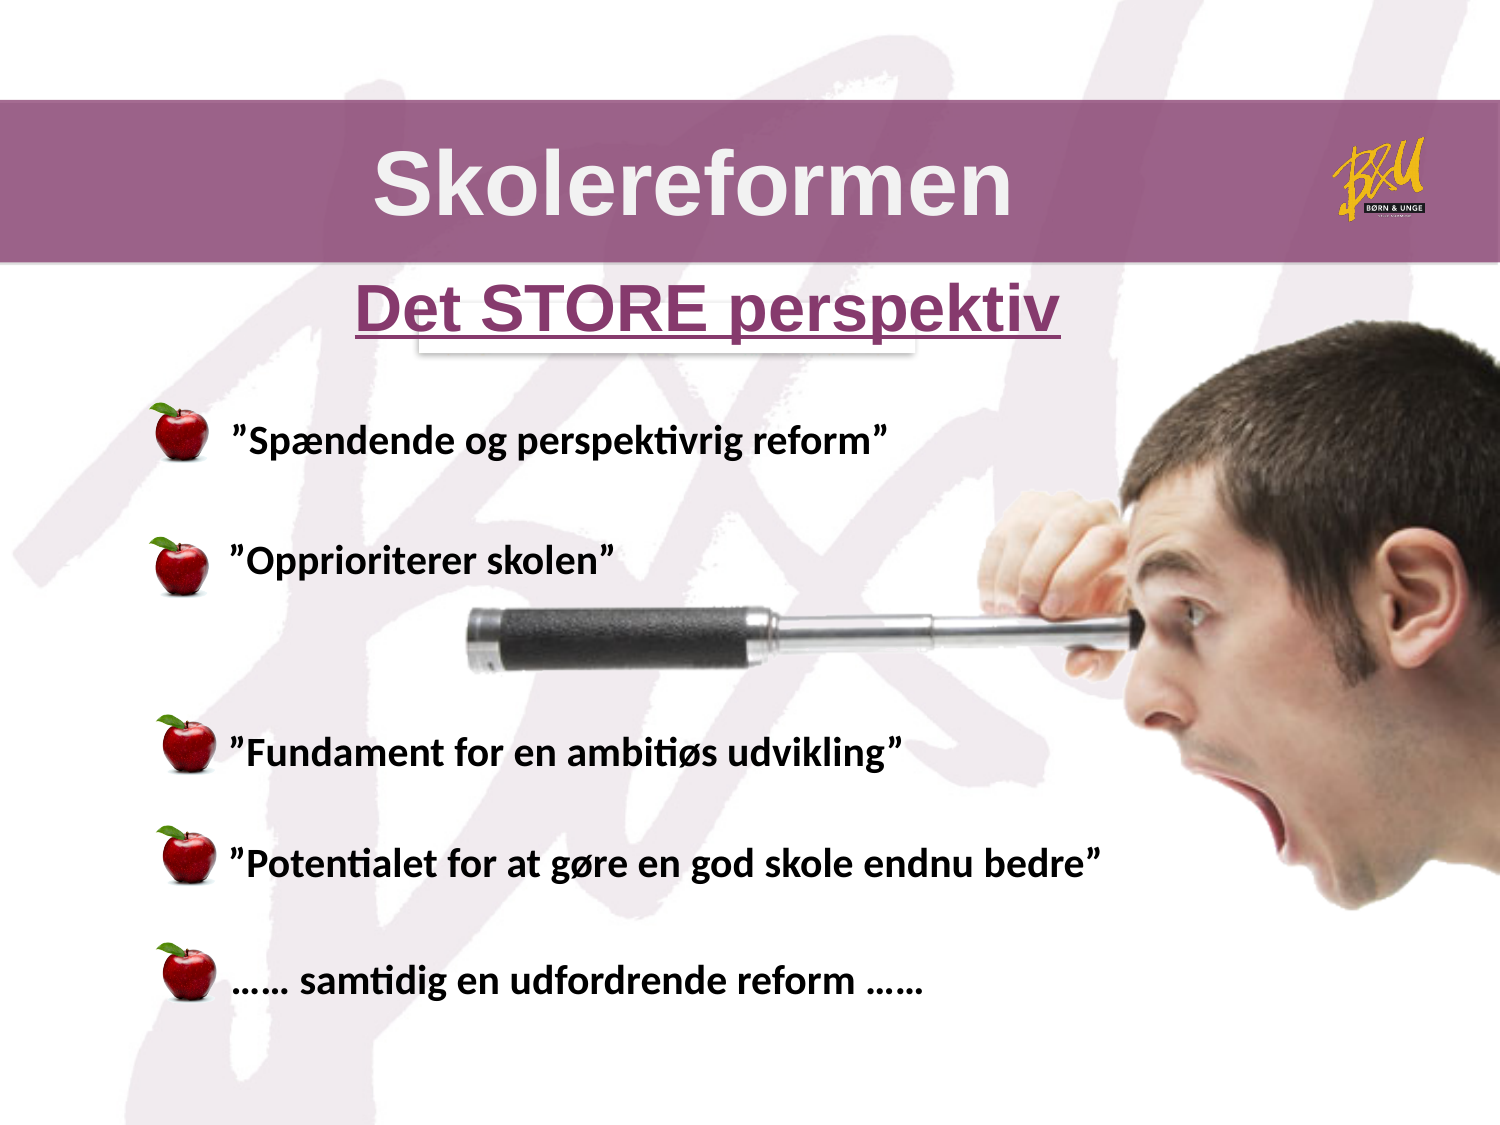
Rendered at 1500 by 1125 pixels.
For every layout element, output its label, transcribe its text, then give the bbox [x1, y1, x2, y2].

text_box ”Spændende og perspektivrig reform” [228, 405, 361, 470]
text_box Det STORE perspektiv [339, 257, 1199, 352]
text_box ”Opprioriterer skolen” [227, 525, 361, 591]
picture [0, 0, 1500, 99]
picture [1332, 137, 1425, 222]
title Skolereformen [75, 137, 1313, 220]
text_box ”Fundament for en ambitiøs udvikling” [236, 716, 361, 782]
picture [0, 263, 1500, 1125]
text_box …… samtidig en udfordrende reform …… [236, 945, 361, 1010]
text_box ”Potentialet for at gøre en god skole endnu bedre” [236, 827, 361, 893]
